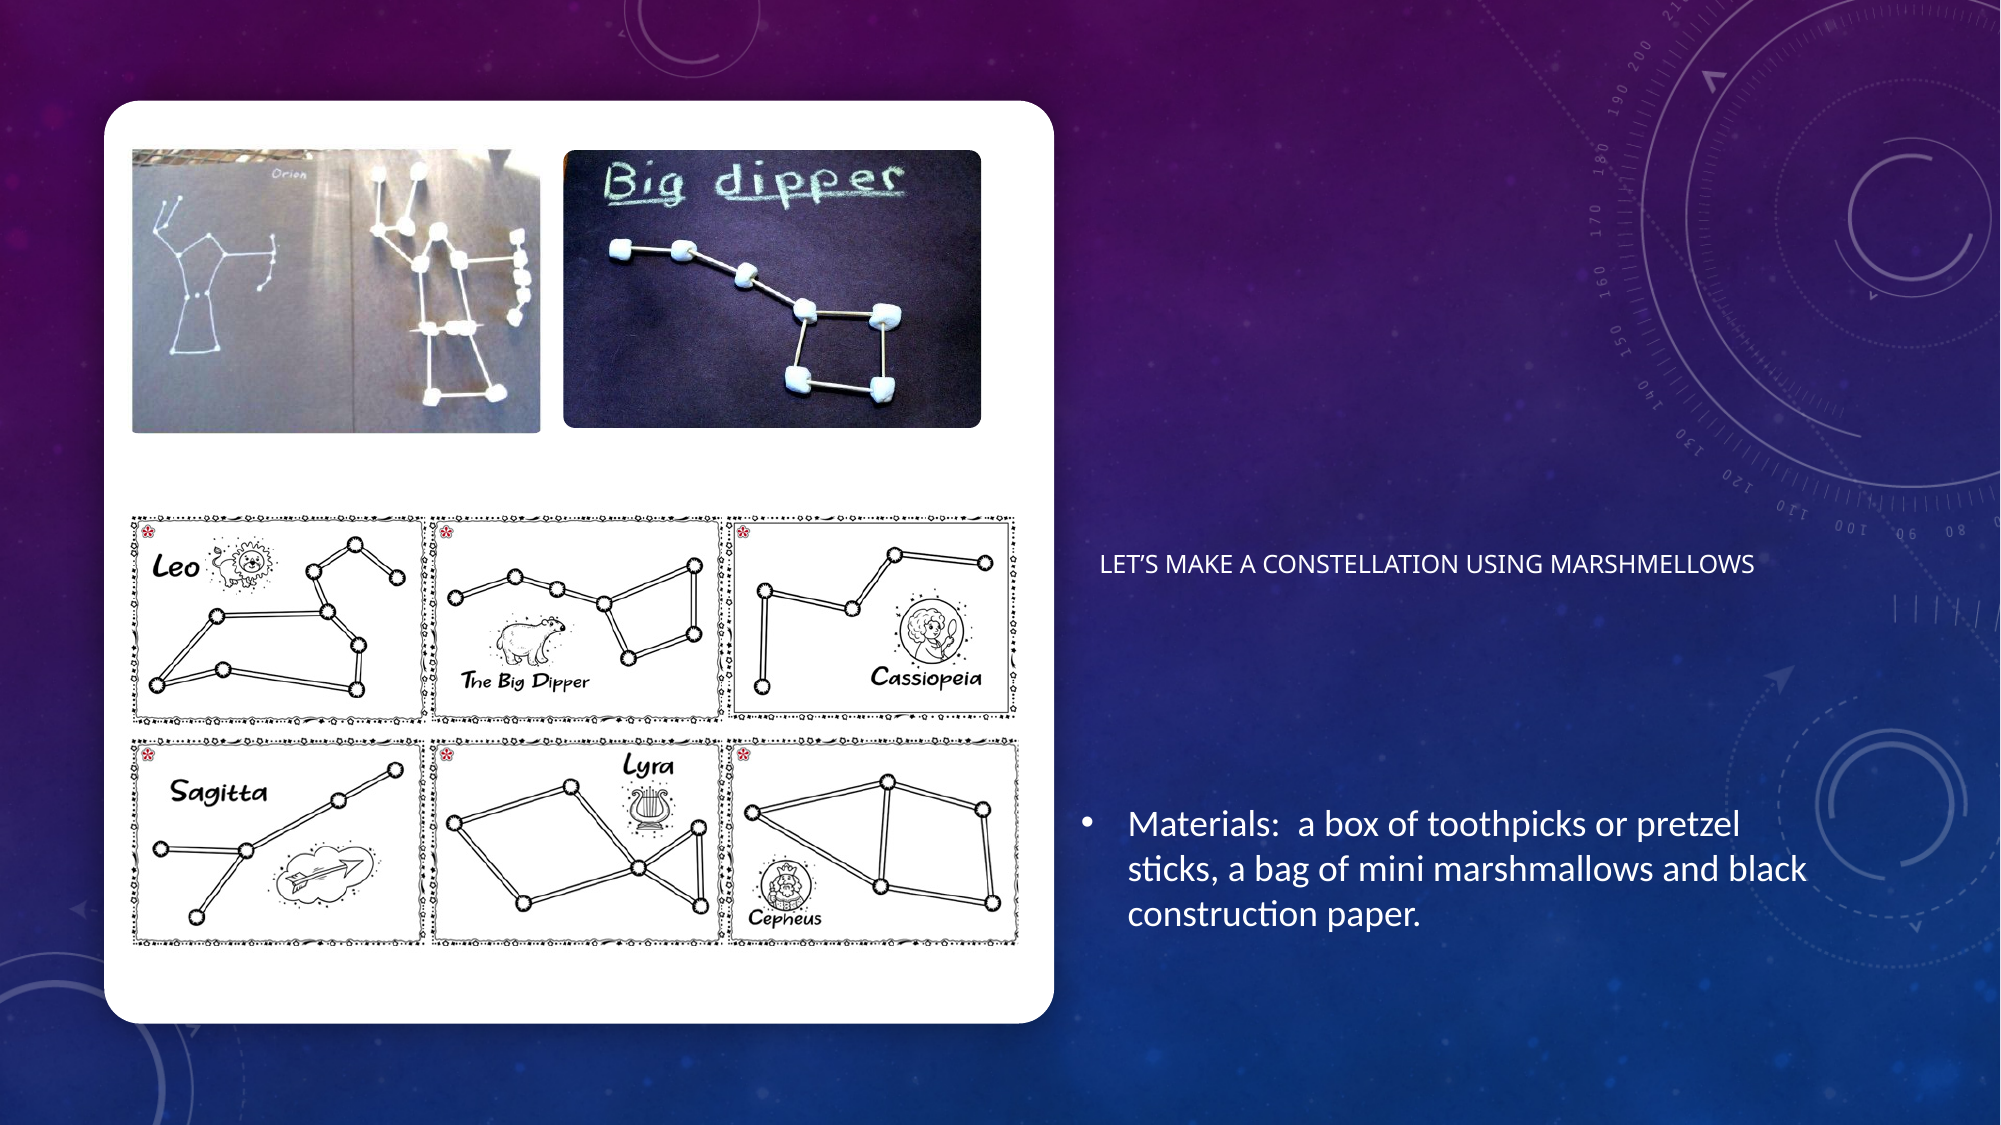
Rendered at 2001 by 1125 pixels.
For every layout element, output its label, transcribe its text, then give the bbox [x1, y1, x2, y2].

list Materials: a box of toothpicks or pretzel sticks, a bag of mini marshmallows and black construction paper. [1065, 562, 1850, 1040]
text_box [108, 104, 1051, 1020]
title LET’S MAKE A CONSTELLATION USING MARSHMELLOWS [1084, 385, 1892, 588]
picture [0, 0, 2001, 1125]
